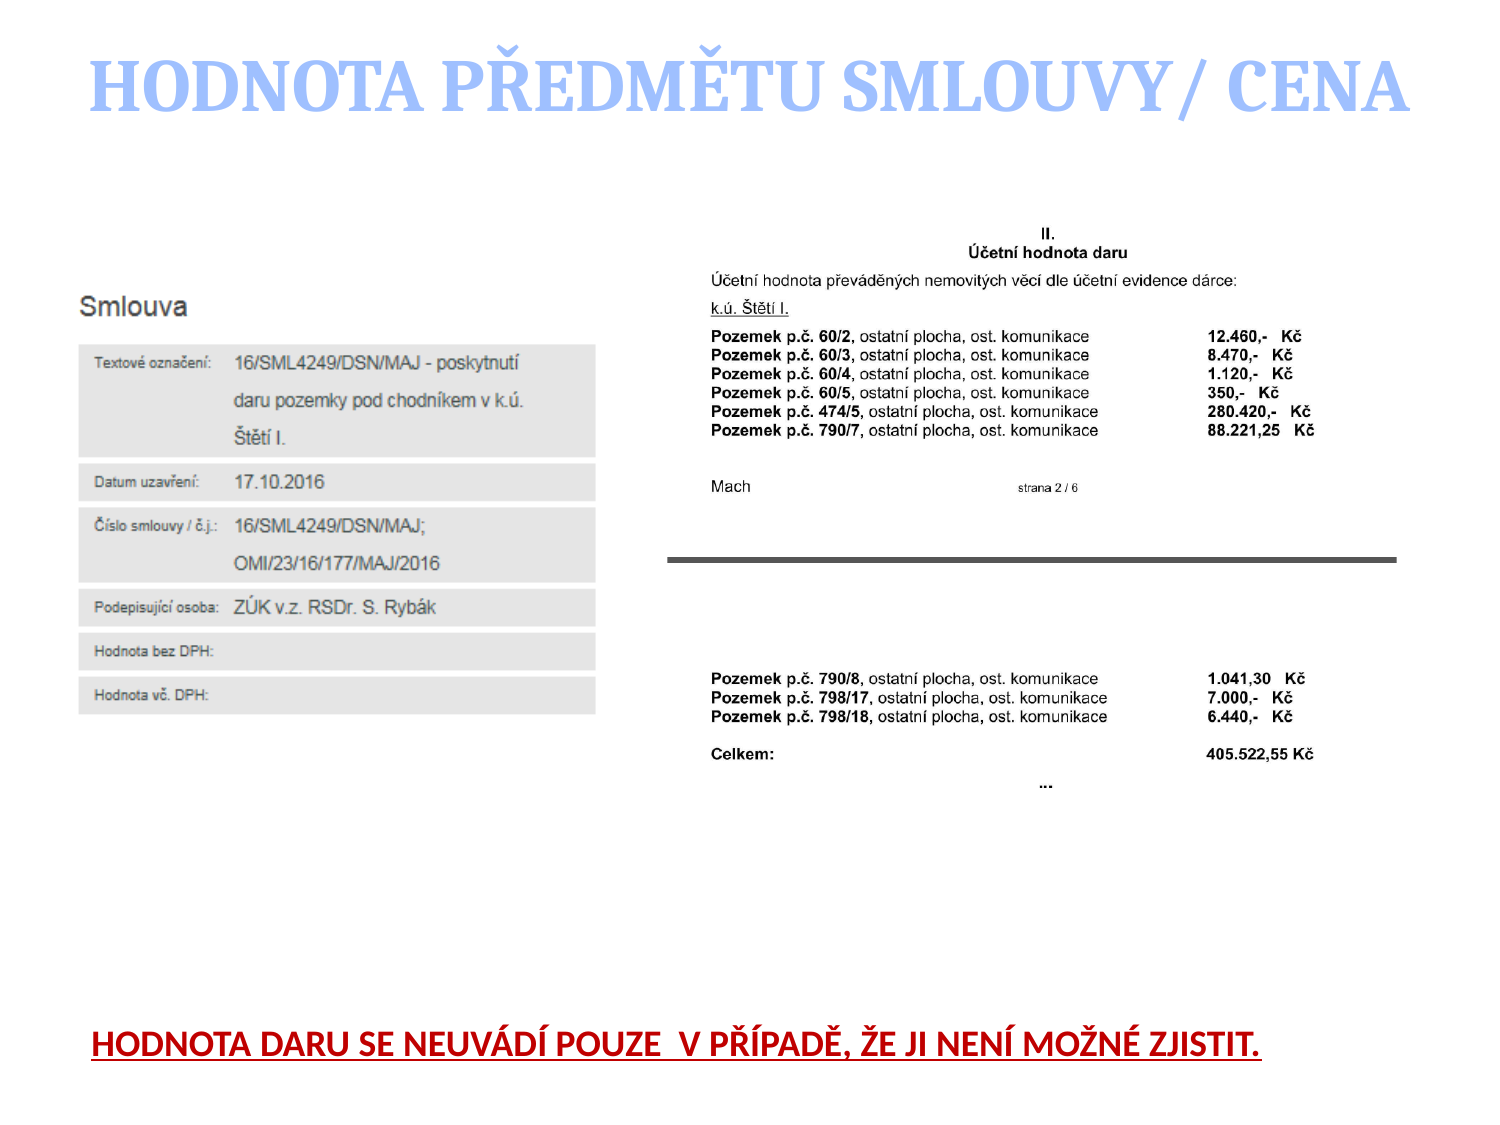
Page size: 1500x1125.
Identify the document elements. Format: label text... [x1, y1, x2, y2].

picture [667, 219, 1397, 788]
text_box HODNOTA PŘEDMĚTU SMLOUVY/ CENA [29, 28, 1471, 134]
text_box HODNOTA DARU SE NEUVÁDÍ POUZE V PŘÍPADĚ, ŽE JI NENÍ MOŽNÉ ZJISTIT. [76, 1011, 1329, 1072]
picture [52, 272, 642, 735]
